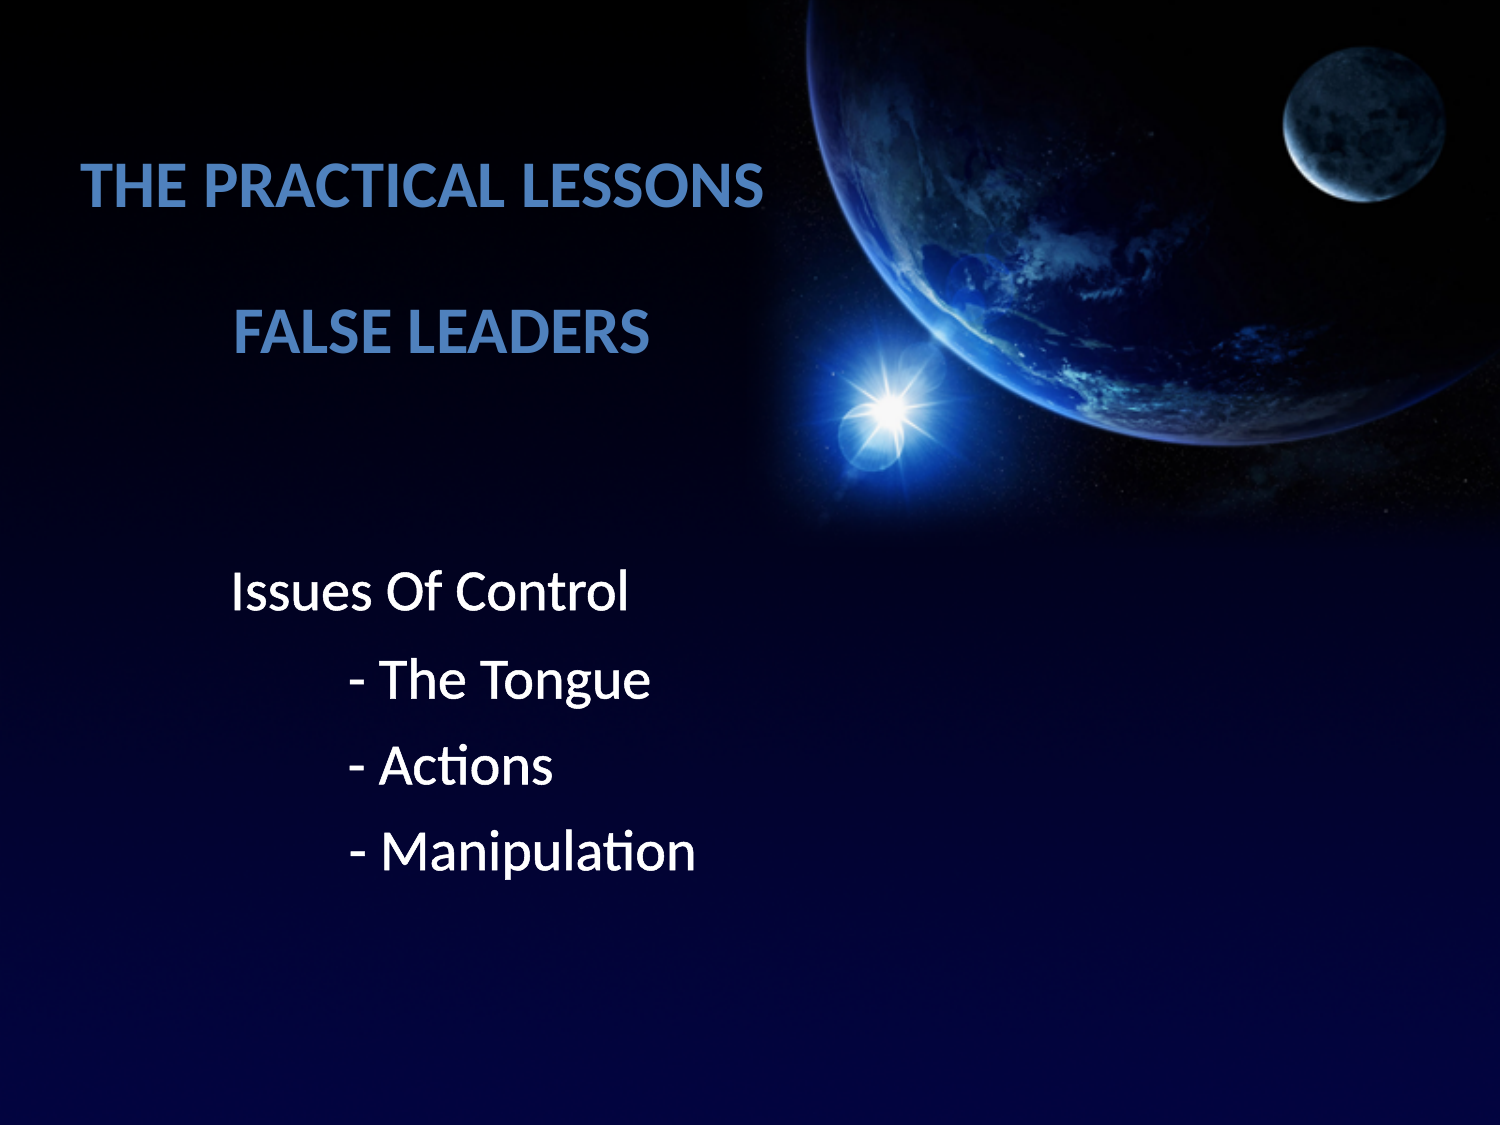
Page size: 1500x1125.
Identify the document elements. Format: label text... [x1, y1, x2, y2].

text_box - Manipulation [334, 804, 712, 890]
text_box - The Tongue [333, 632, 667, 718]
picture [0, 0, 1500, 1125]
text_box The Practical Lessons [65, 133, 781, 229]
text_box - Actions [332, 718, 569, 804]
text_box False Leaders [218, 279, 667, 375]
text_box Issues Of Control [215, 544, 645, 630]
